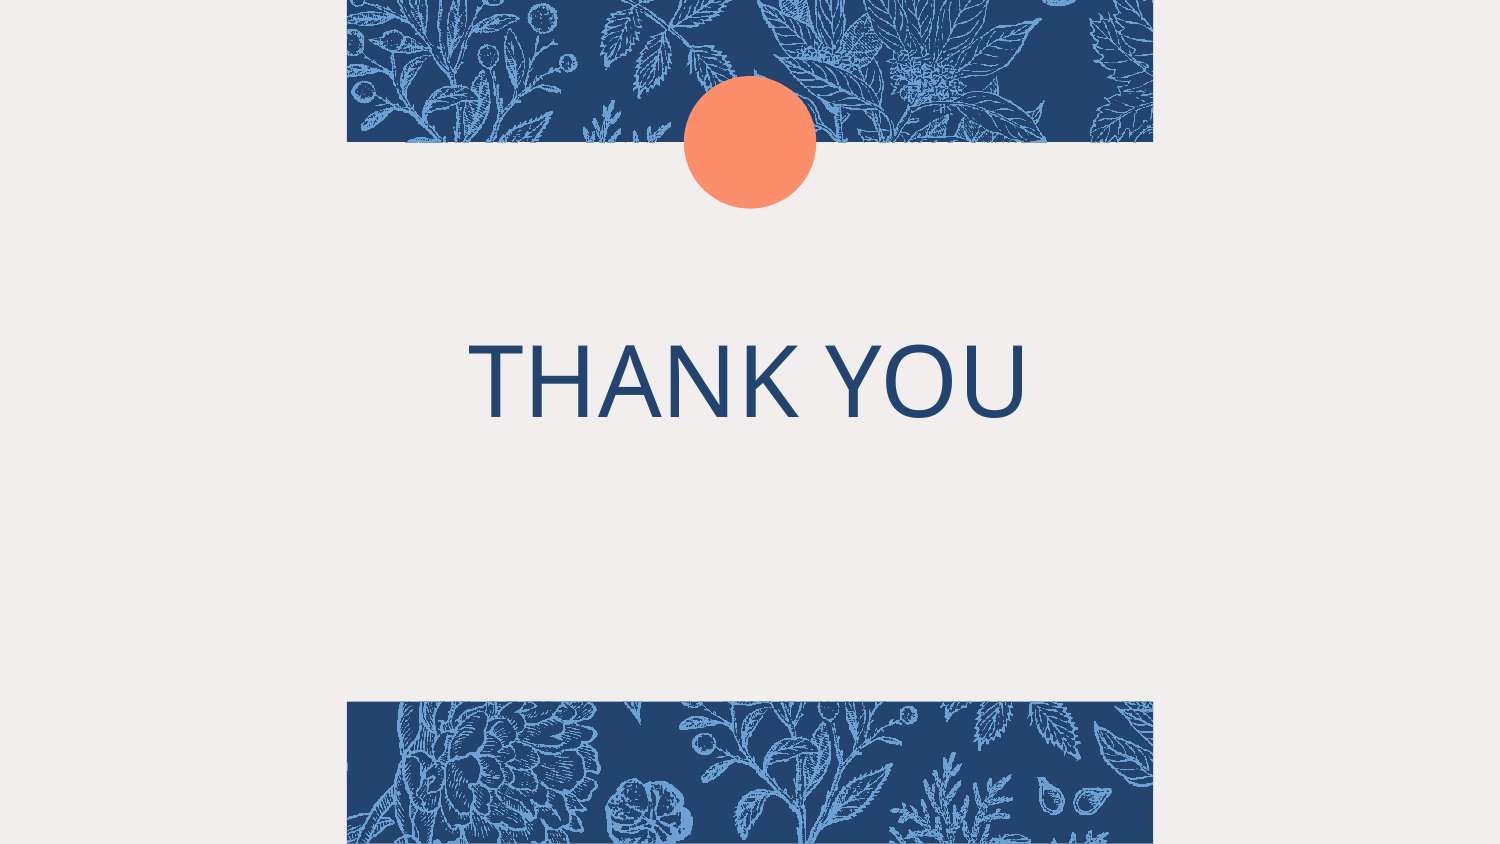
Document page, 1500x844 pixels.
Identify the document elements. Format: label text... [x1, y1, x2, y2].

title THANK YOU [190, 330, 1310, 439]
picture [346, 0, 1154, 143]
picture [346, 701, 1154, 844]
